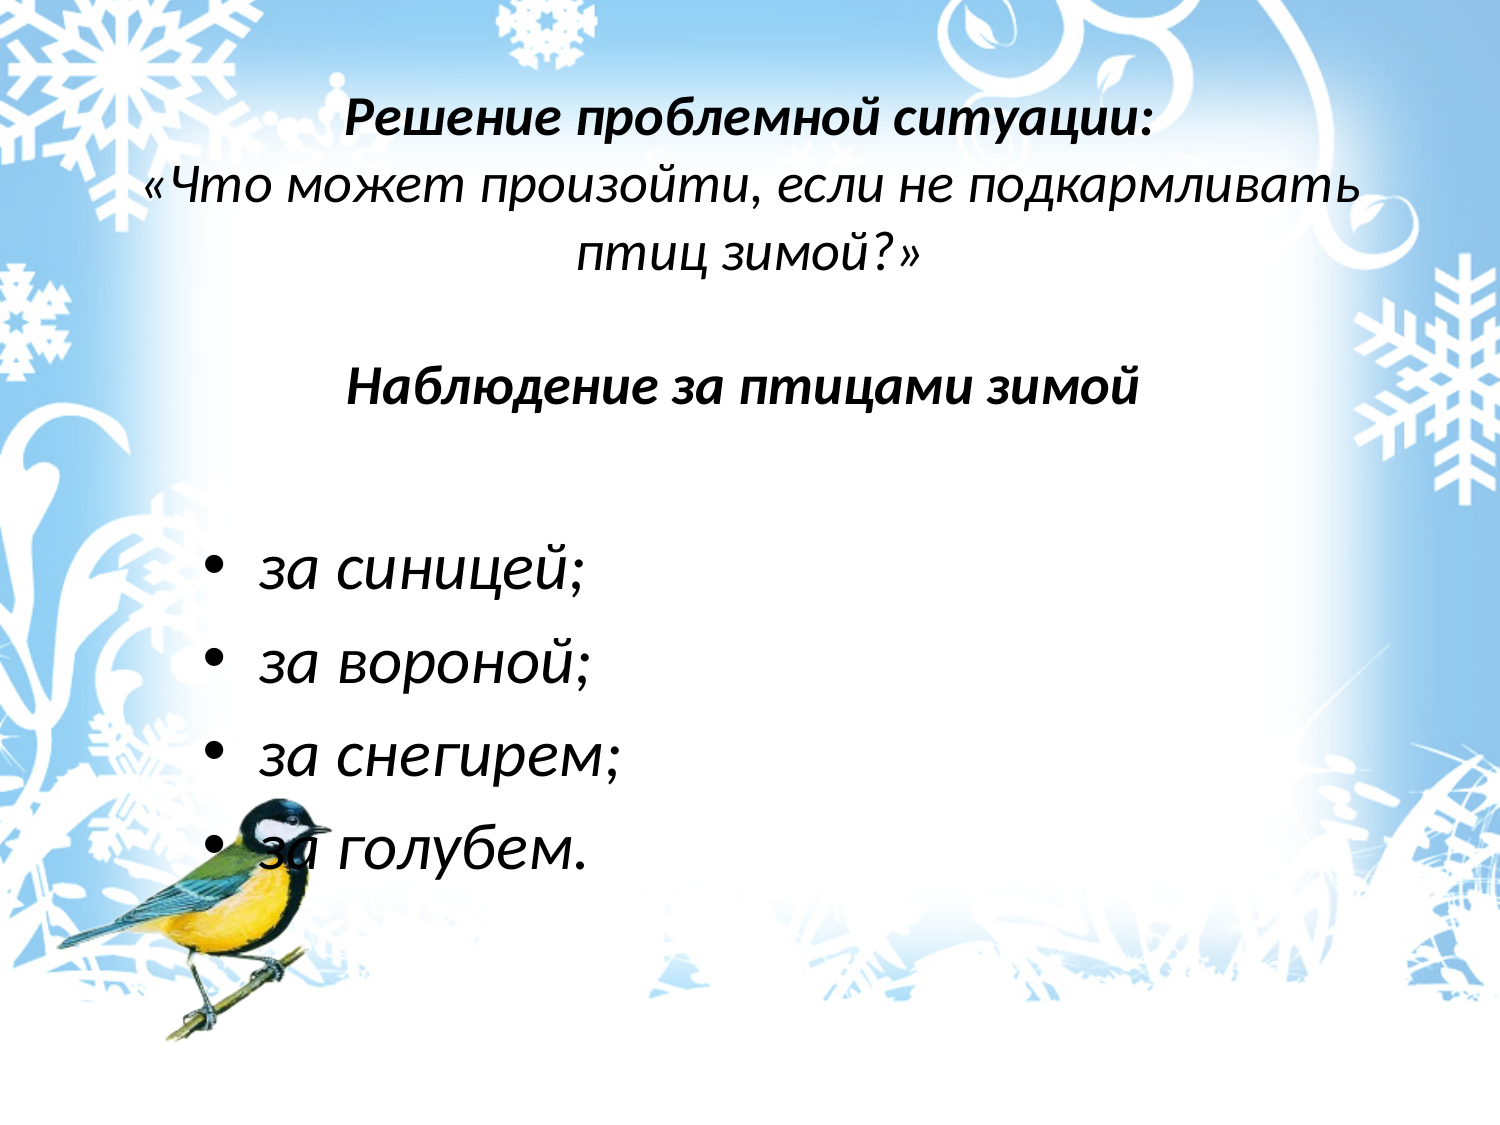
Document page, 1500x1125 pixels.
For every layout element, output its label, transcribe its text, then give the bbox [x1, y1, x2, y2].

list за синицей; за вороной; за снегирем; за голубем. [187, 515, 1313, 1005]
picture [0, 0, 1500, 1046]
title Решение проблемной ситуации: «Что может произойти, если не подкармливать птиц зимой?» Наблюдение за птицами зимой [75, 70, 1425, 493]
